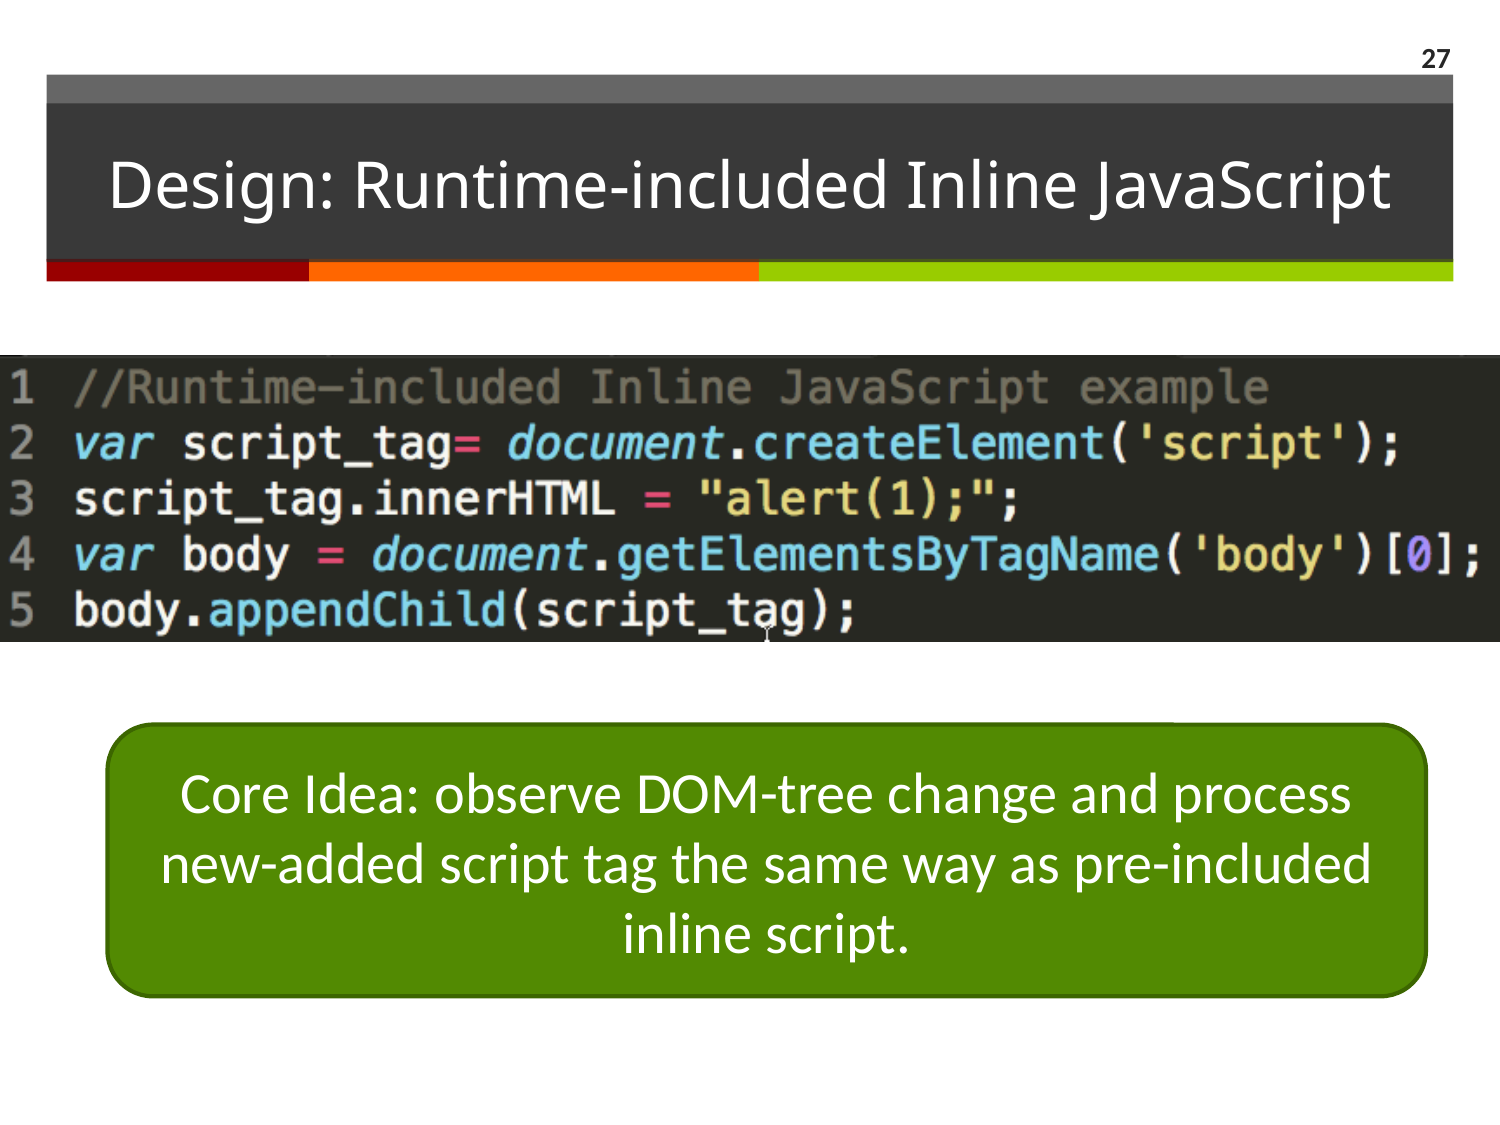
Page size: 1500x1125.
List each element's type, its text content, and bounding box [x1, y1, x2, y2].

text_box Core Idea: observe DOM-tree change and process new-added script tag the same way as pre-included inline script. [105, 722, 1429, 999]
title Design: Runtime-included Inline JavaScript [46, 103, 1454, 263]
slide_number 27 [1362, 27, 1466, 87]
picture [0, 354, 1500, 643]
